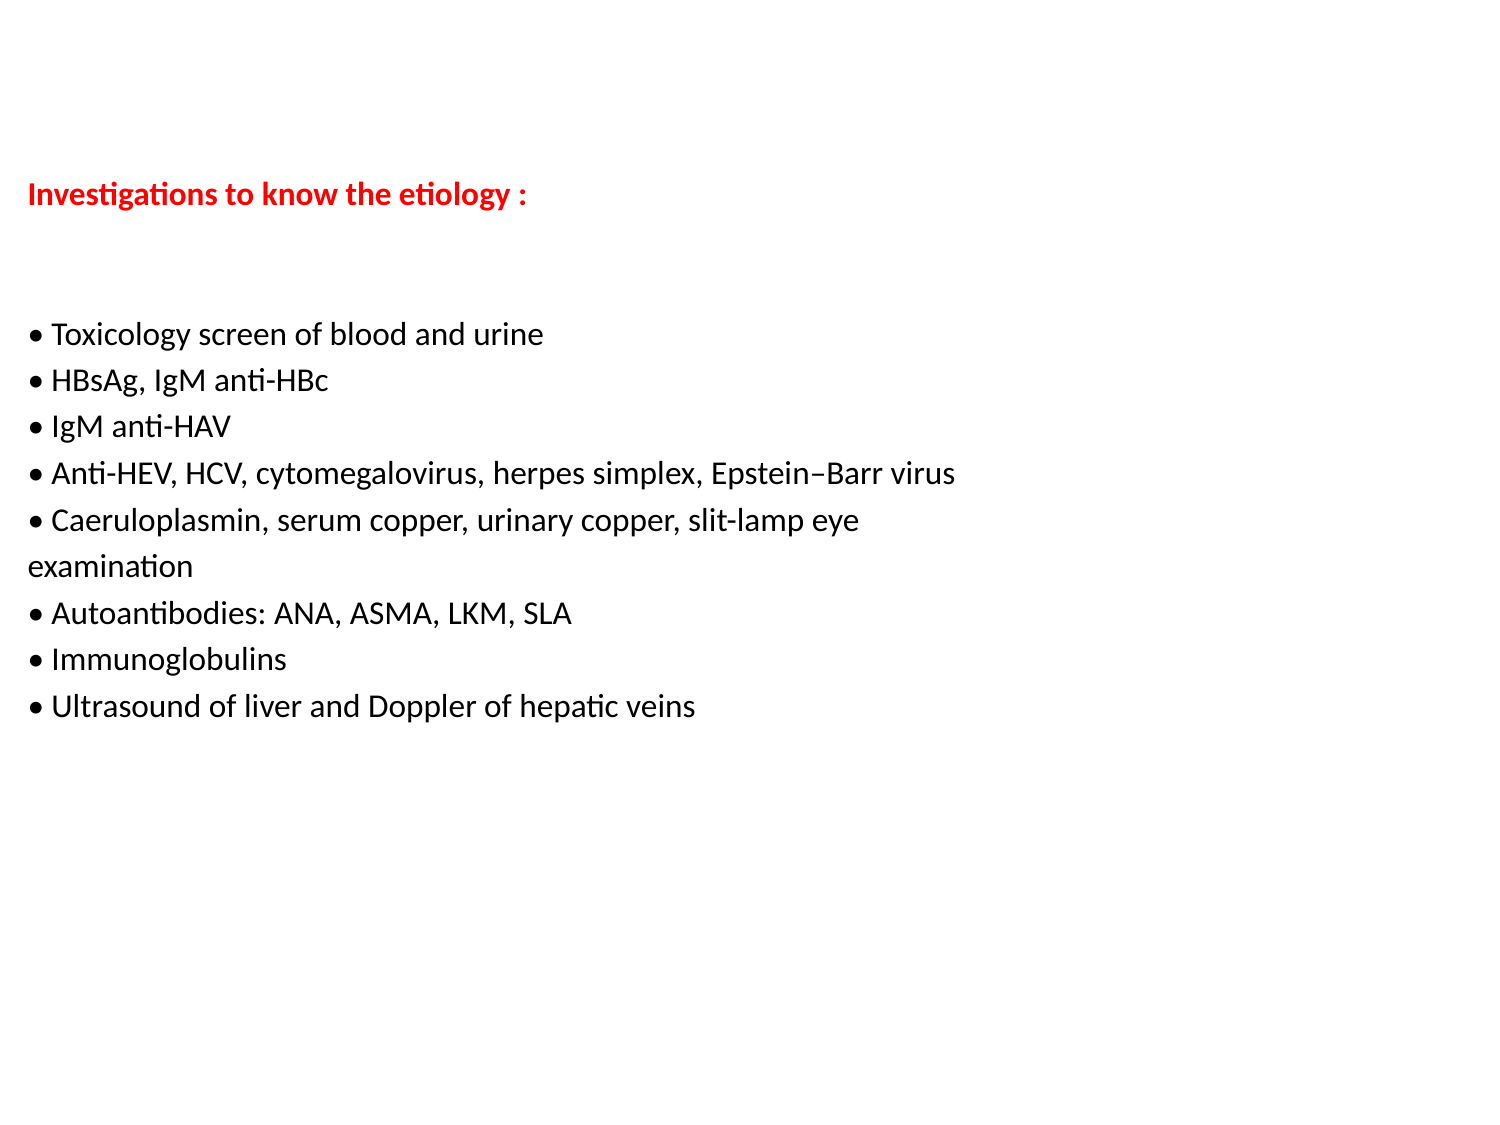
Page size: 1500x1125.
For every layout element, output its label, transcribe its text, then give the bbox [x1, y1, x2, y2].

list Investigations to know the etiology : • Toxicology screen of blood and urine • HBsAg, IgM anti-HBc • IgM anti-HAV • Anti-HEV, HCV, cytomegalovirus, herpes simplex, Epstein–Barr virus • Caeruloplasmin, serum copper, urinary copper, slit-lamp eye examination • Autoantibodies: ANA, ASMA, LKM, SLA • Immunoglobulins • Ultrasound of liver and Doppler of hepatic veins [12, 24, 1488, 1113]
